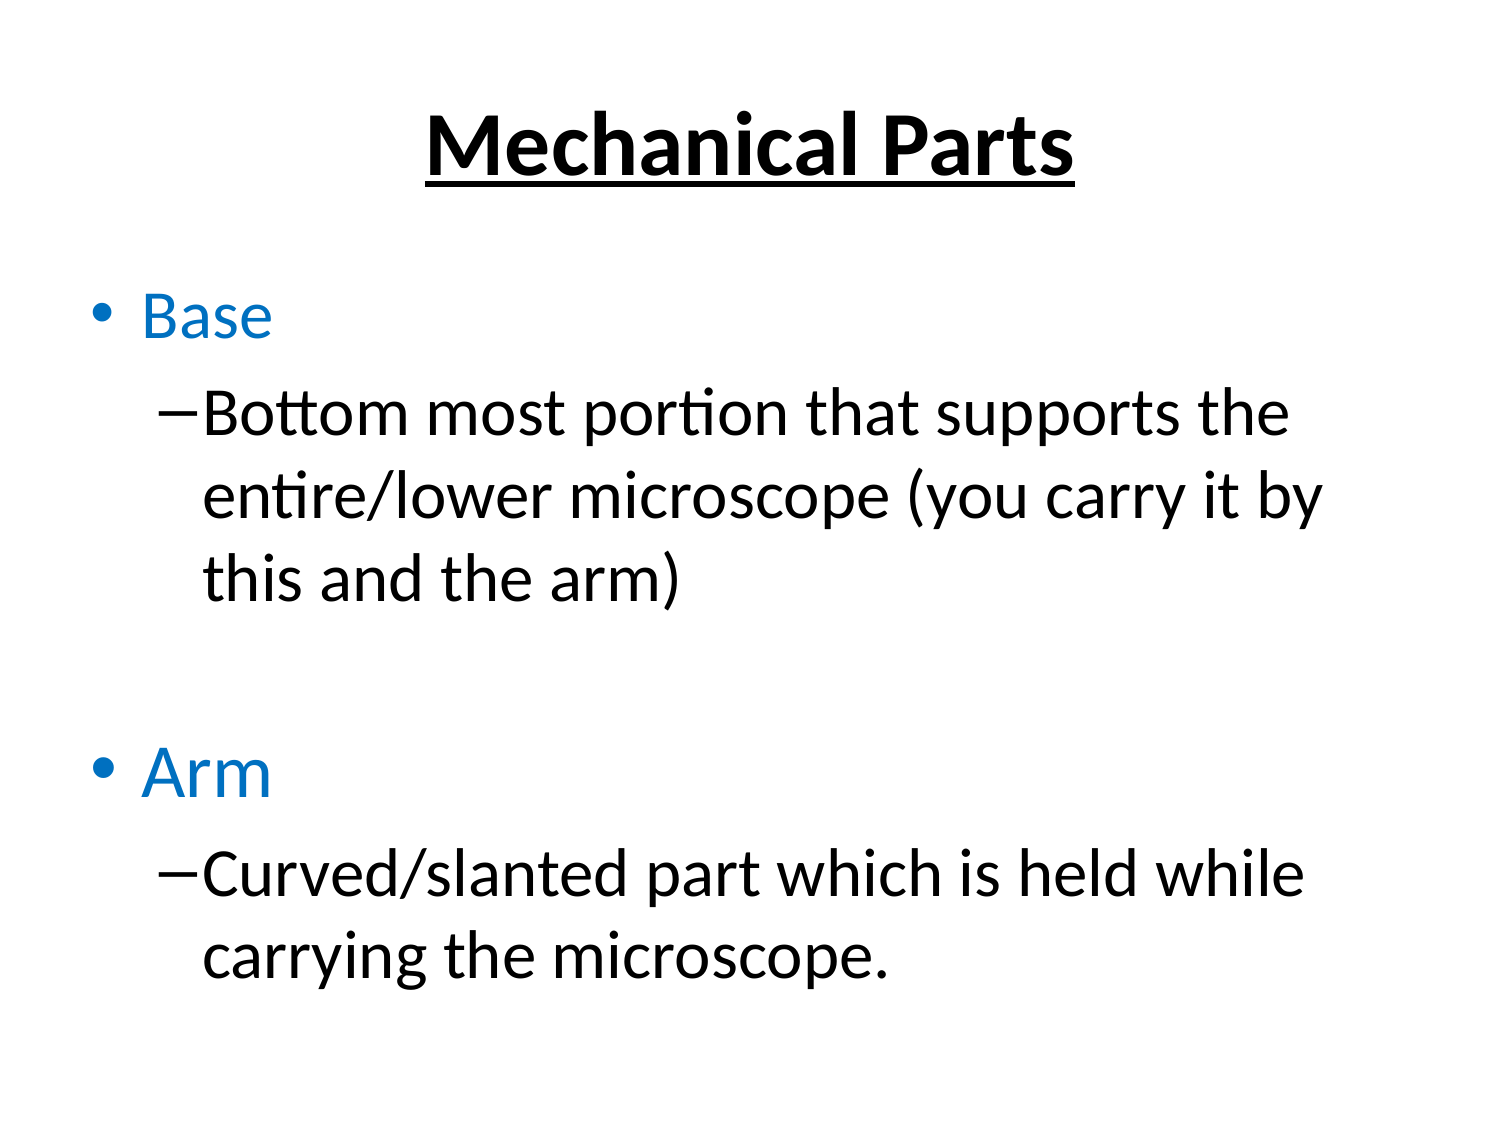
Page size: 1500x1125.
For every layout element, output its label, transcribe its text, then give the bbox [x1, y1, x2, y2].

list Base Bottom most portion that supports the entire/lower microscope (you carry it by this and the arm) Arm Curved/slanted part which is held while carrying the microscope. [75, 262, 1425, 1005]
title Mechanical Parts [75, 45, 1425, 233]
